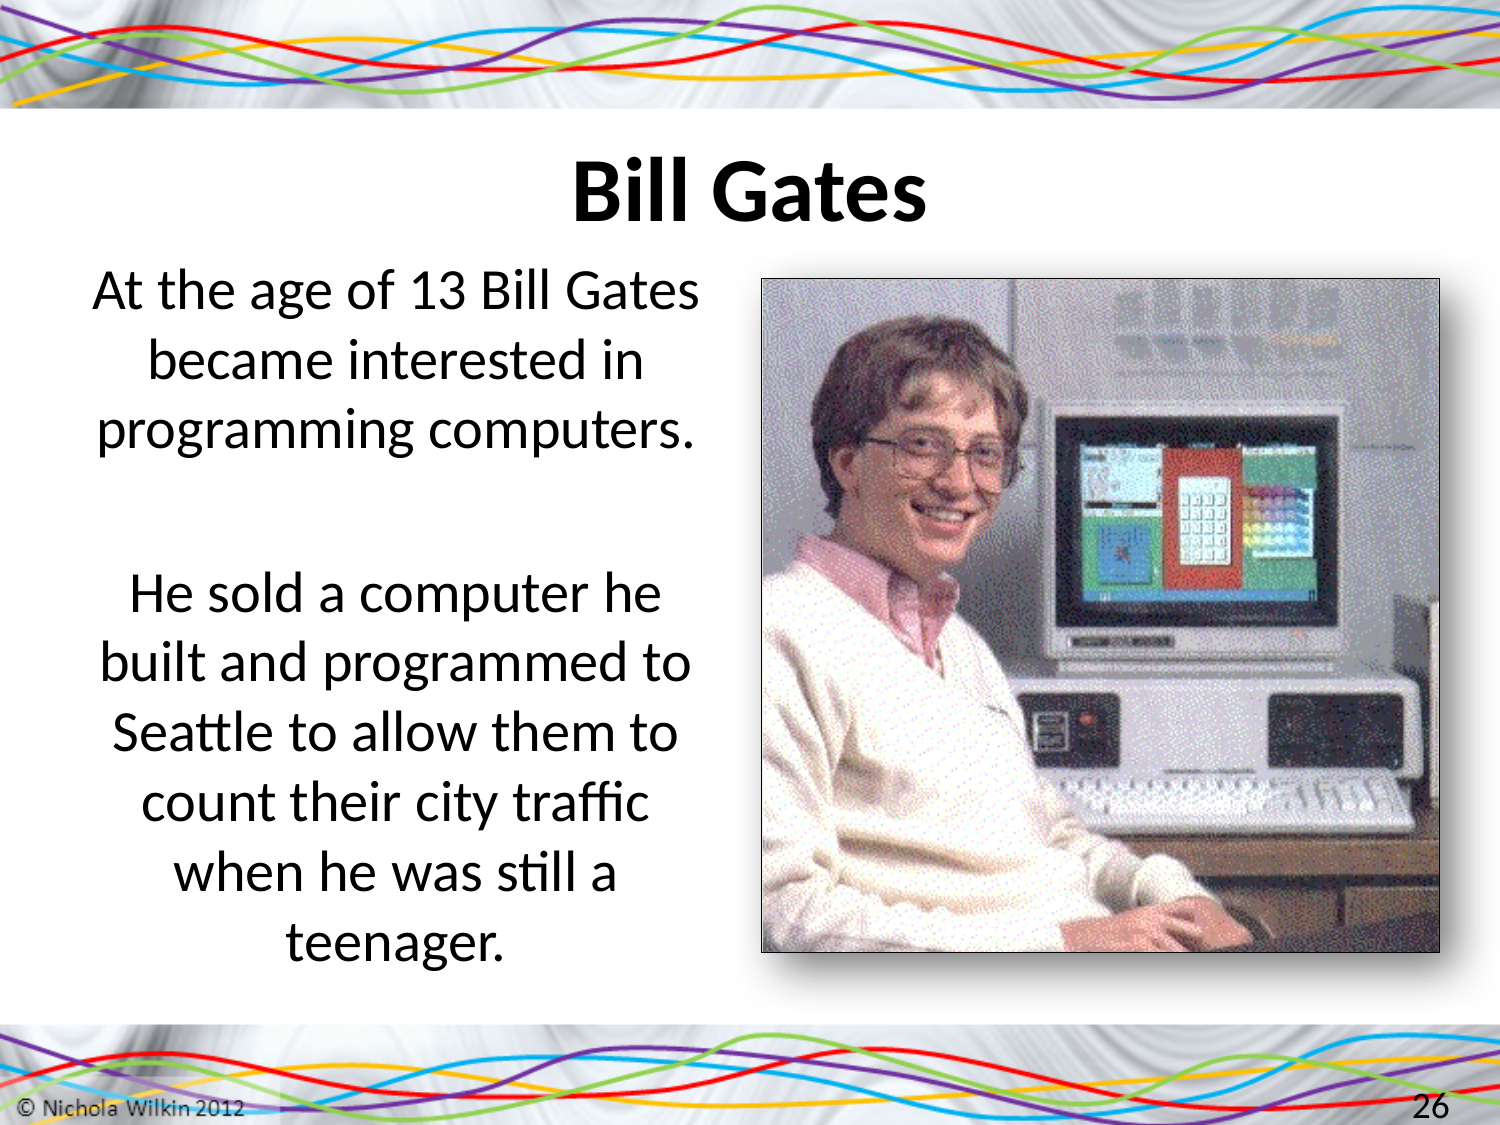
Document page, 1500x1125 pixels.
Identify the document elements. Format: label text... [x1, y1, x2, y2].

list At the age of 13 Bill Gates became interested in programming computers. He sold a computer he built and programmed to Seattle to allow them to count their city traffic when he was still a teenager. [64, 243, 728, 988]
title Bill Gates [75, 113, 1425, 256]
picture [0, 0, 1500, 1125]
slide_number 26 [1352, 1074, 1465, 1125]
